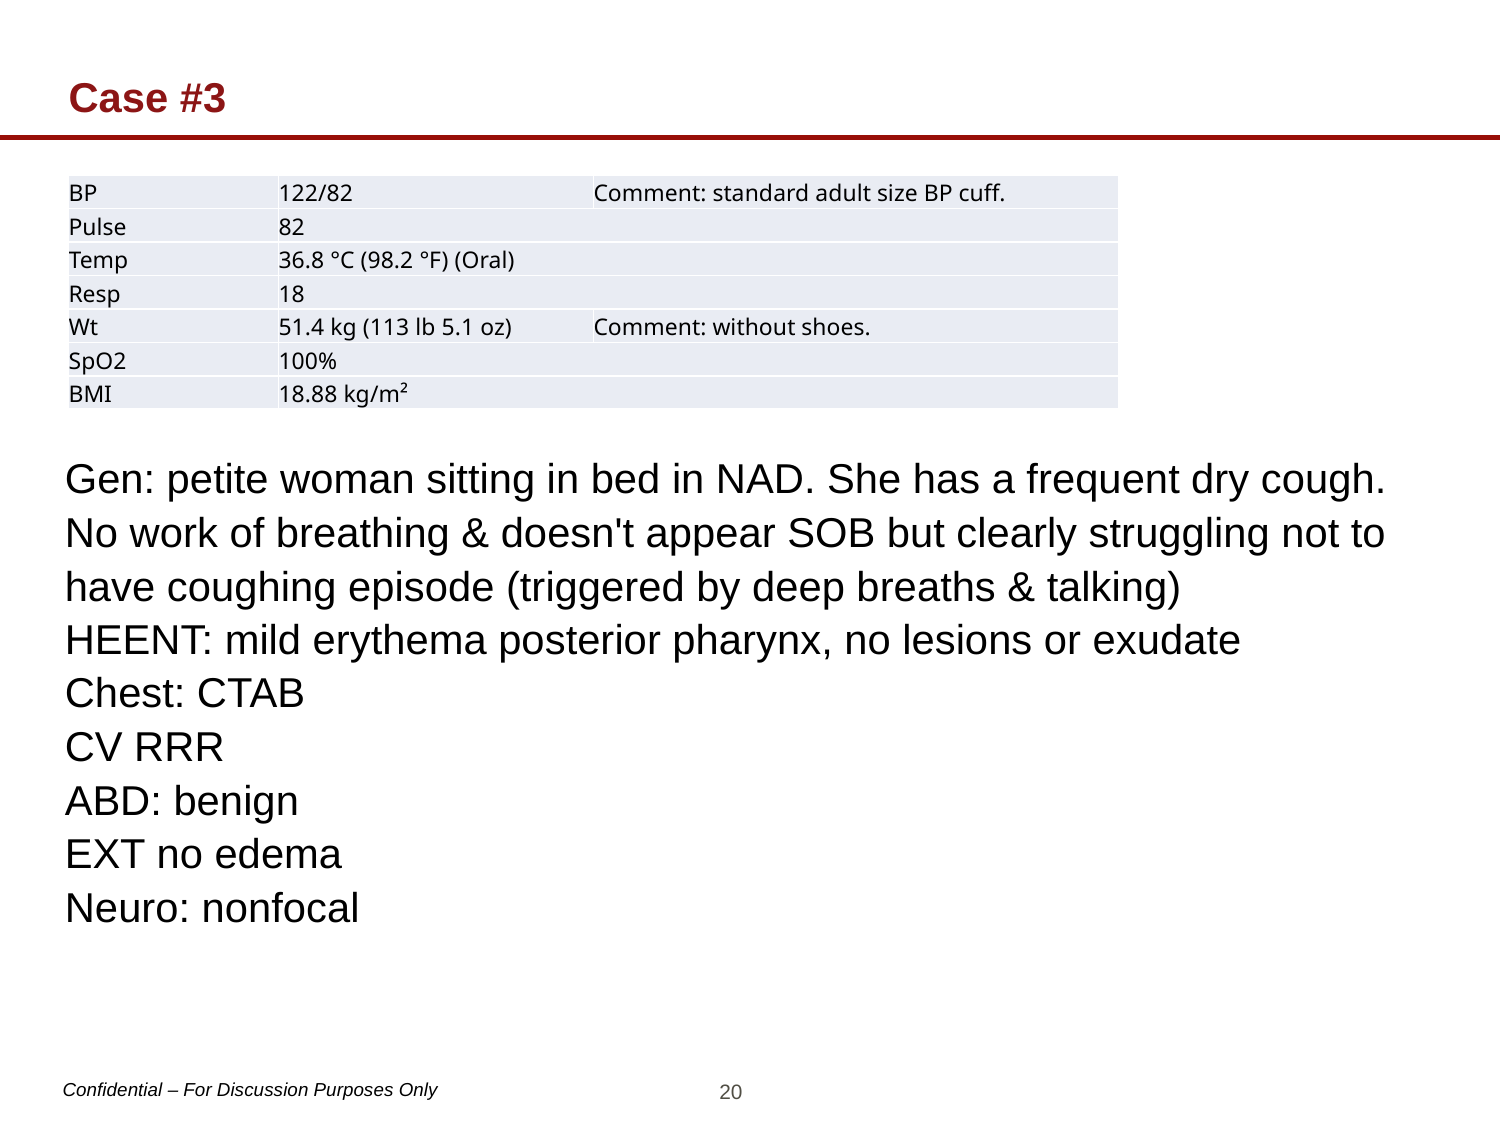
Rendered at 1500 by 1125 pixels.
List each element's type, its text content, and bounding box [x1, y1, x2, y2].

table_cell 18 [279, 276, 1118, 308]
table_cell BMI [69, 377, 278, 408]
text_box Gen: petite woman sitting in bed in NAD. She has a frequent dry cough. No work of breathing & doesn't appear SOB but clearly struggling not to have coughing episode (triggered by deep breaths & talking) HEENT: mild erythema posterior pharynx, no lesions or exudate Chest: CTAB CV RRR ABD: benign EXT no edema Neuro: nonfocal [50, 441, 1425, 988]
table_cell Comment: without shoes. [594, 310, 1118, 342]
table_cell Wt [69, 310, 278, 342]
table_cell 36.8 °C (98.2 °F) (Oral) [279, 243, 1118, 275]
table_cell 100% [279, 343, 1118, 375]
table_cell SpO2 [69, 343, 278, 375]
table_cell Resp [69, 276, 278, 308]
table_header BP [69, 176, 278, 208]
table_cell 51.4 kg (113 lb 5.1 oz) [279, 310, 593, 342]
table_cell 82 [279, 209, 1118, 241]
table_header Comment: standard adult size BP cuff. [594, 176, 1118, 208]
table_cell Pulse [69, 209, 278, 241]
table_cell 18.88 kg/m² [279, 377, 1118, 408]
title Case #3 [68, 34, 1444, 122]
slide_number 20 [648, 1070, 819, 1100]
table_header 122/82 [279, 176, 593, 208]
table_cell Temp [69, 243, 278, 275]
